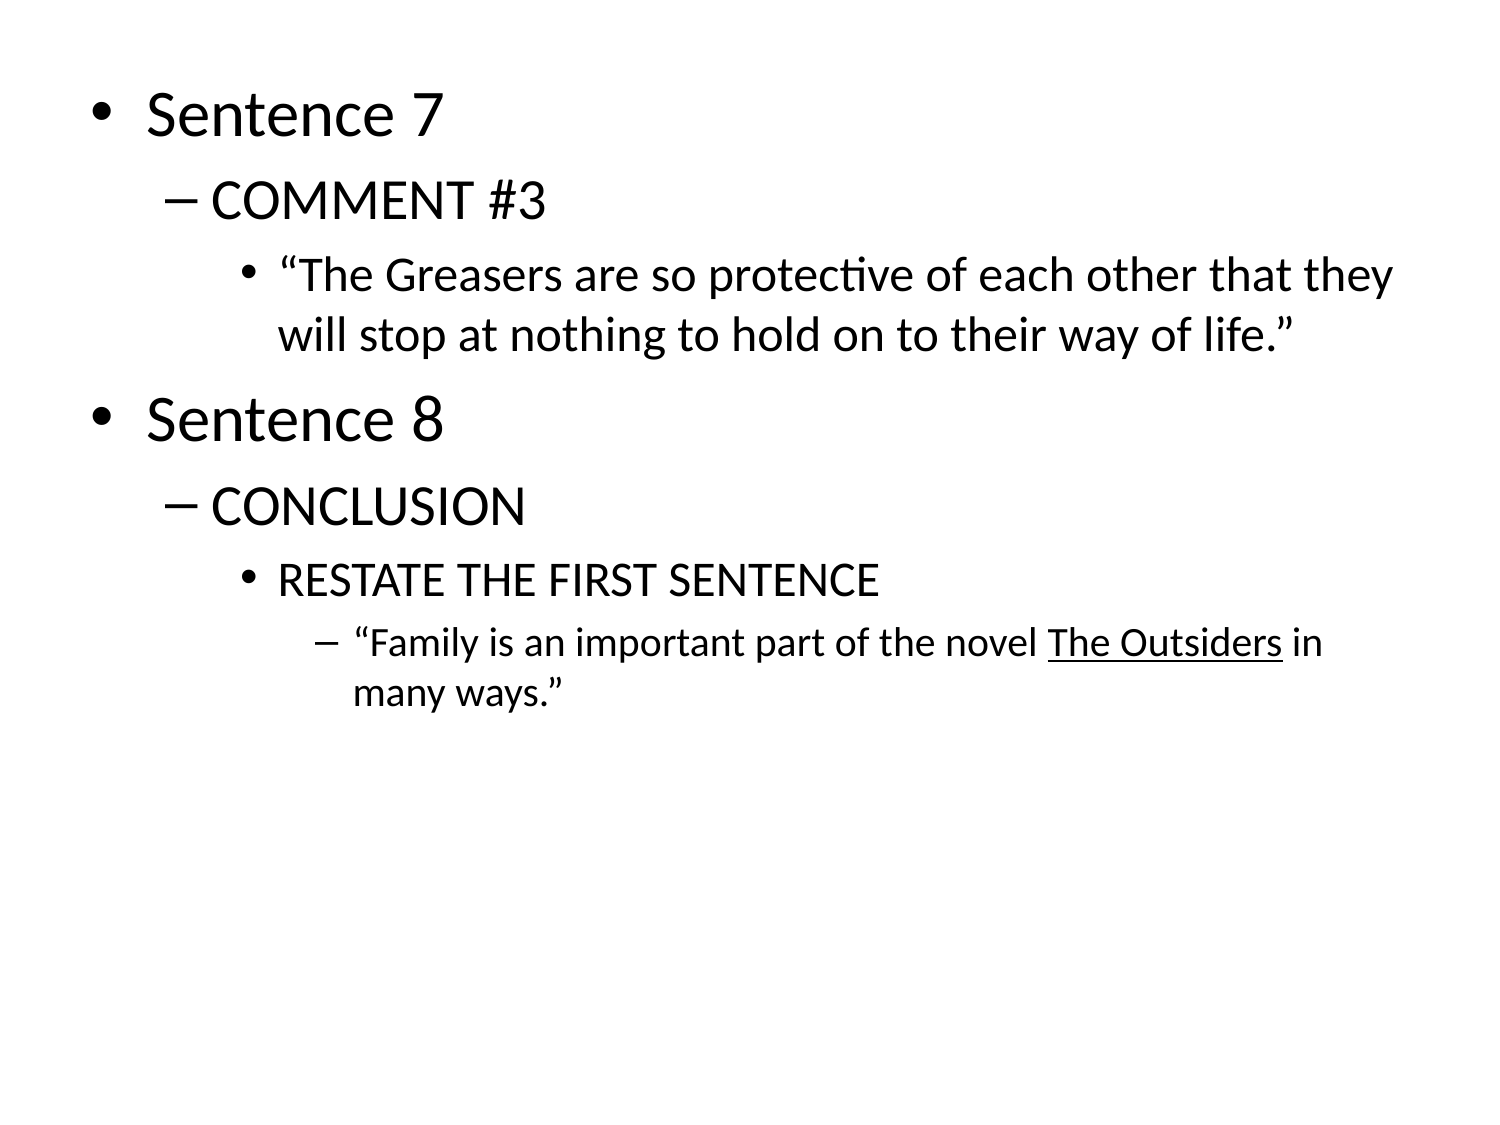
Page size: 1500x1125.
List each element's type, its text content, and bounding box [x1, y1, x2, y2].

list Sentence 7 COMMENT #3 “The Greasers are so protective of each other that they will stop at nothing to hold on to their way of life.” Sentence 8 CONCLUSION RESTATE THE FIRST SENTENCE “Family is an important part of the novel The Outsiders in many ways.” [75, 62, 1425, 1005]
